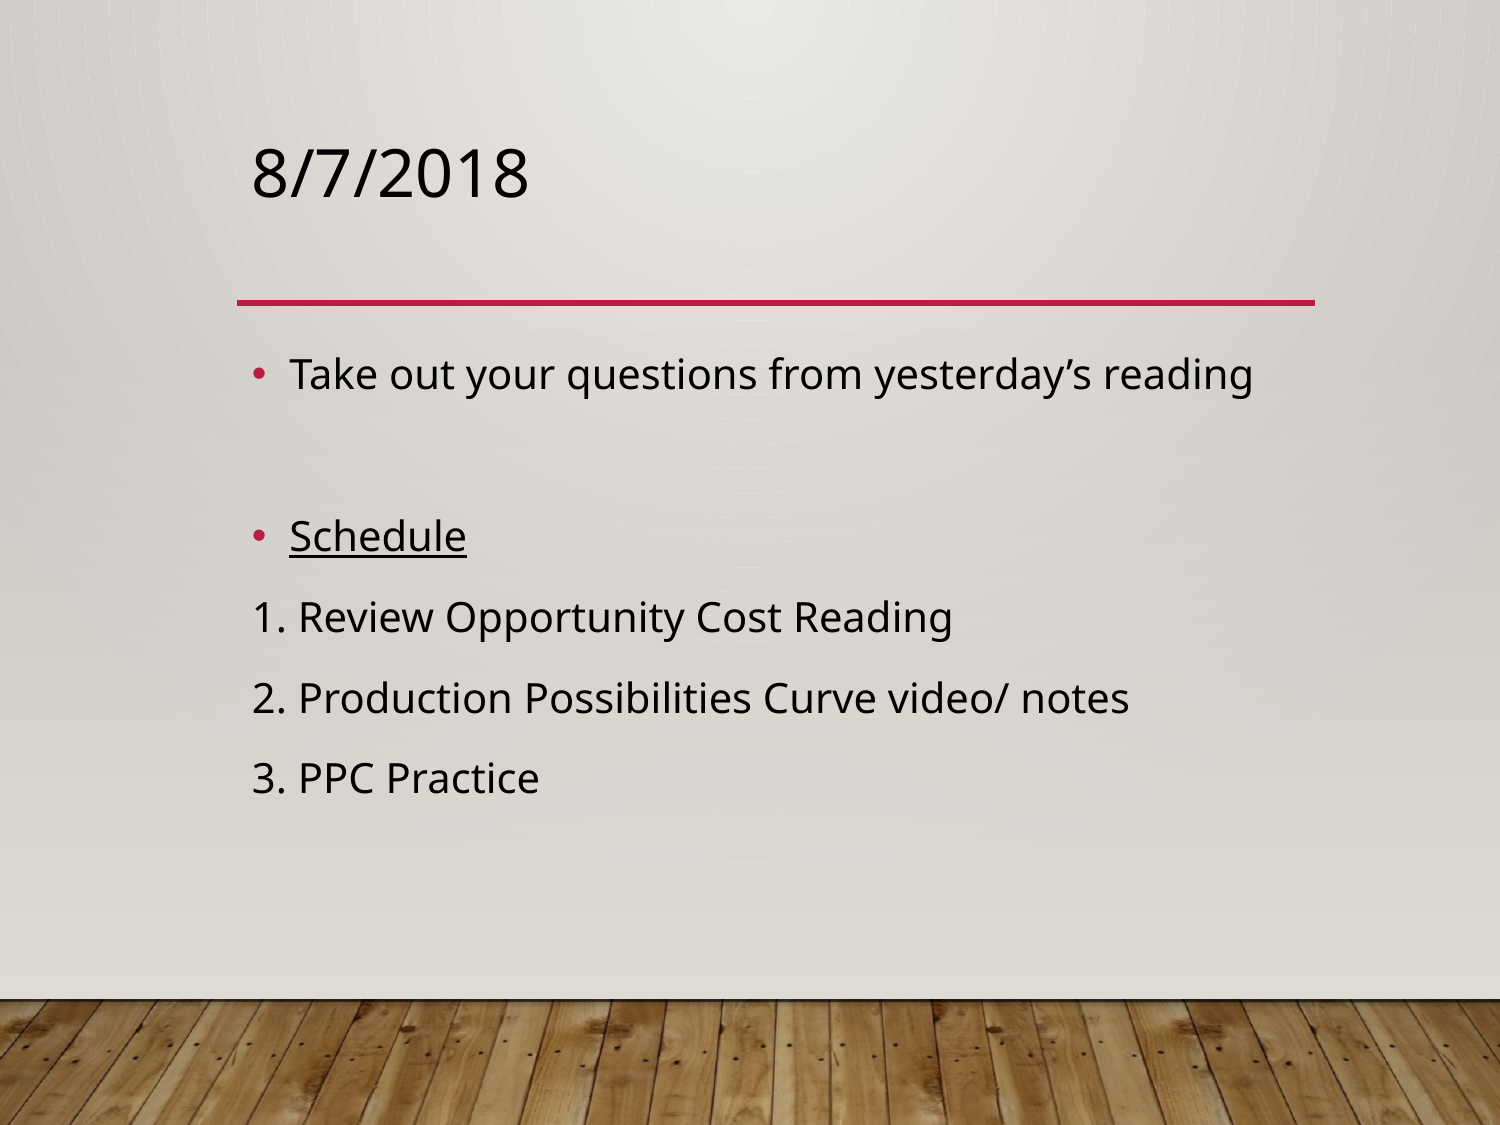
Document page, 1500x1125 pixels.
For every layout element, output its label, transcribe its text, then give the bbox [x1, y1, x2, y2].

picture [0, 999, 1500, 1125]
title 8/7/2018 [236, 131, 1315, 305]
list Take out your questions from yesterday’s reading Schedule 1. Review Opportunity Cost Reading 2. Production Possibilities Curve video/ notes 3. PPC Practice [236, 330, 1315, 897]
